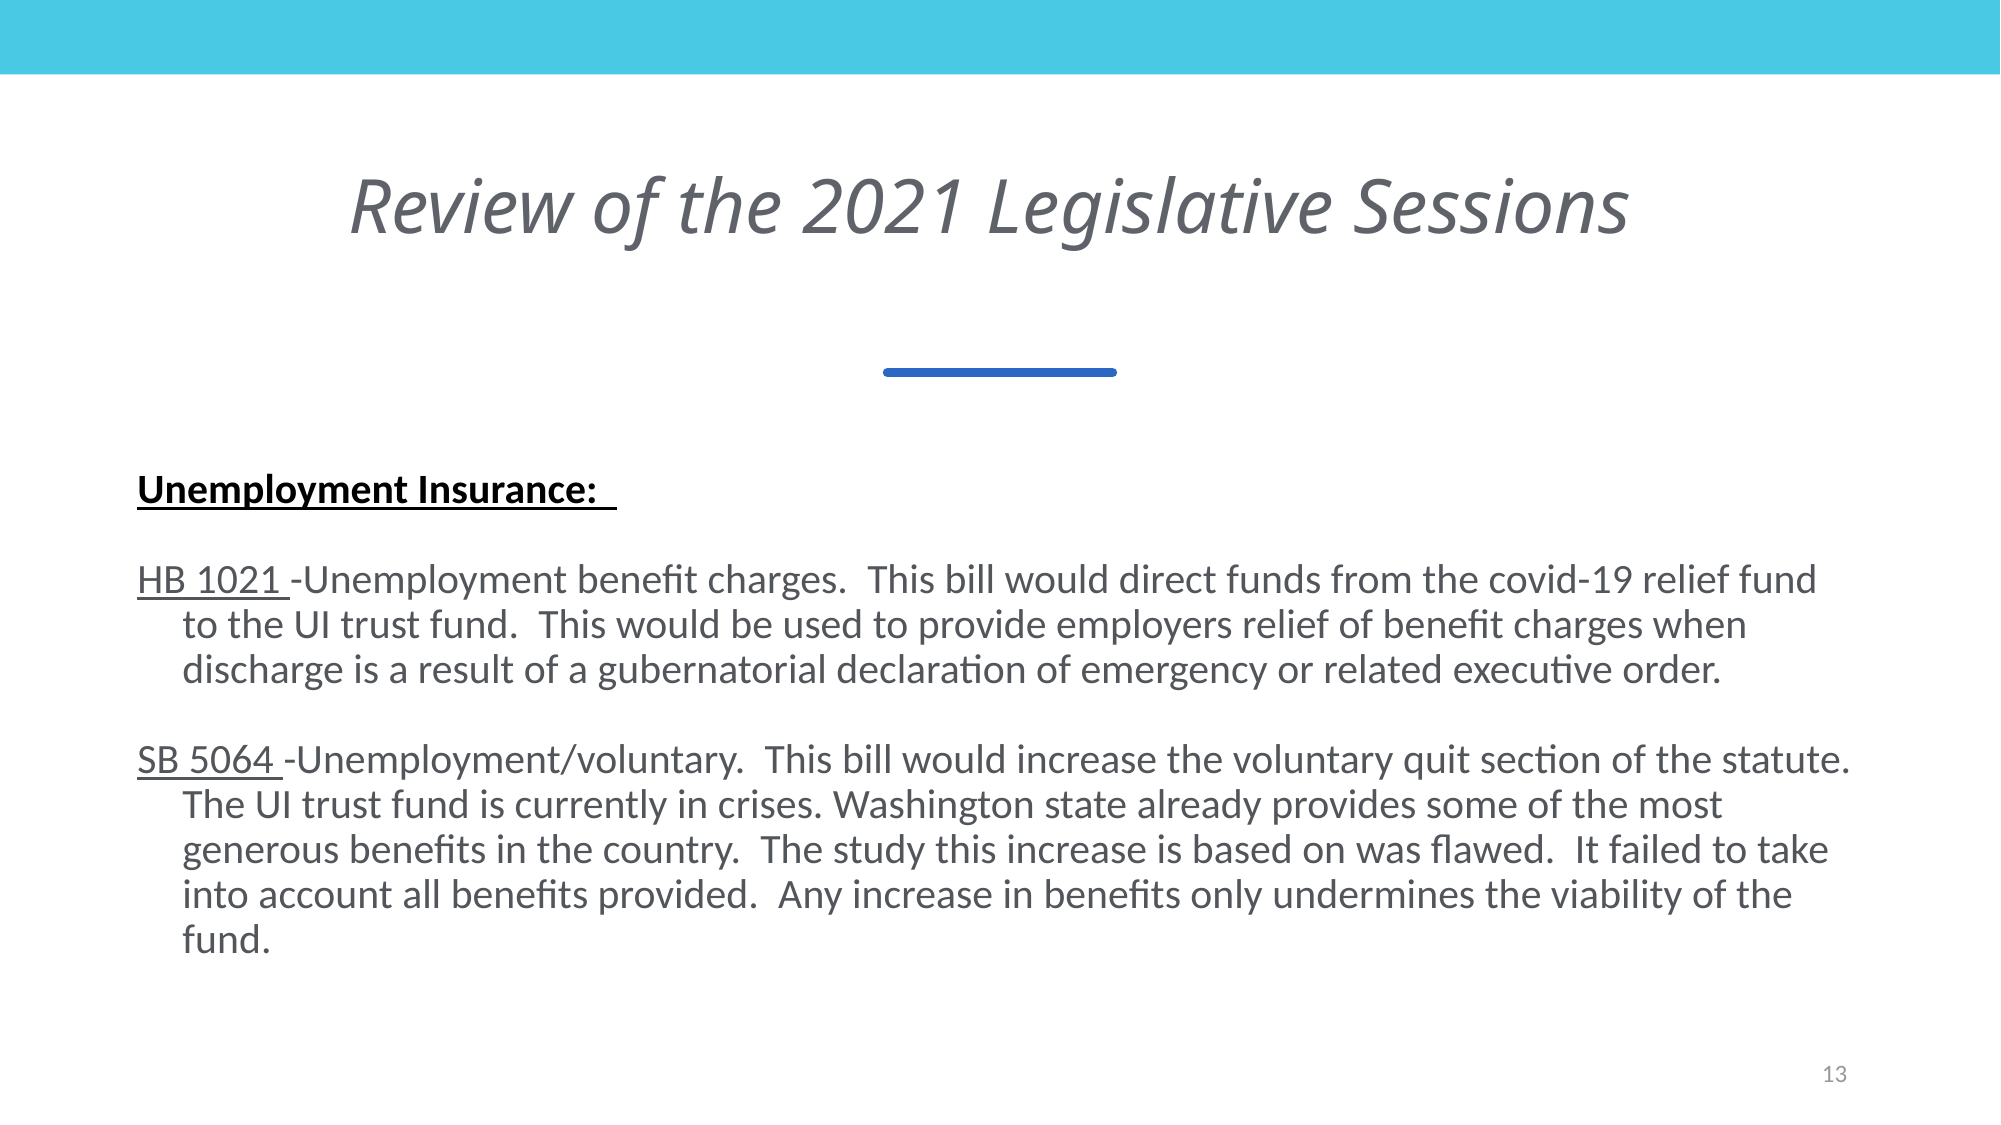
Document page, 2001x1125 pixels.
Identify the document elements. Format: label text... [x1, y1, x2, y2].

list Unemployment Insurance: HB 1021 -Unemployment benefit charges. This bill would direct funds from the covid-19 relief fund to the UI trust fund. This would be used to provide employers relief of benefit charges when discharge is a result of a gubernatorial declaration of emergency or related executive order. SB 5064 -Unemployment/voluntary. This bill would increase the voluntary quit section of the statute. The UI trust fund is currently in crises. Washington state already provides some of the most generous benefits in the country. The study this increase is based on was flawed. It failed to take into account all benefits provided. Any increase in benefits only undermines the viability of the fund. [137, 468, 1863, 1013]
title Review of the 2021 Legislative Sessions [137, 168, 1863, 278]
slide_number 13 [1412, 1042, 1863, 1103]
